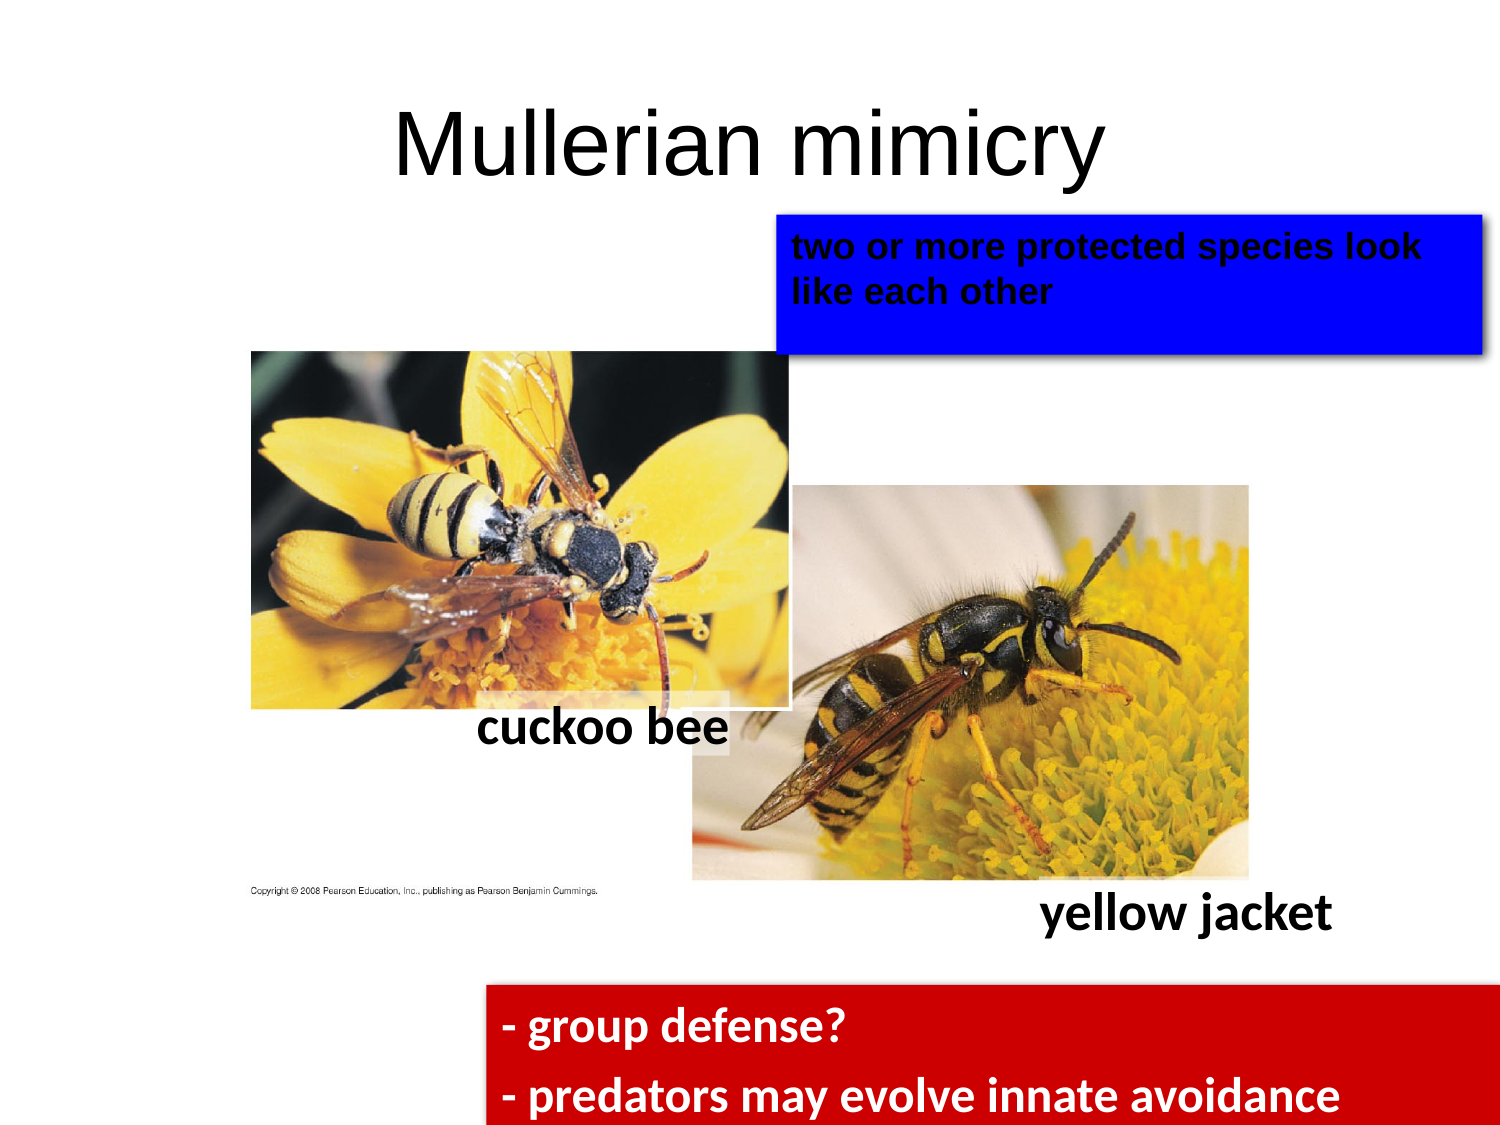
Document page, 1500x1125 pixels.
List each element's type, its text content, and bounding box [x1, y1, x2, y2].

text_box two or more protected species look like each other [776, 214, 1483, 355]
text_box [93, 257, 1354, 972]
text_box - group defense? - predators may evolve innate avoidance [486, 984, 1500, 1125]
title Mullerian mimicry [75, 45, 1425, 233]
picture [245, 252, 1253, 257]
